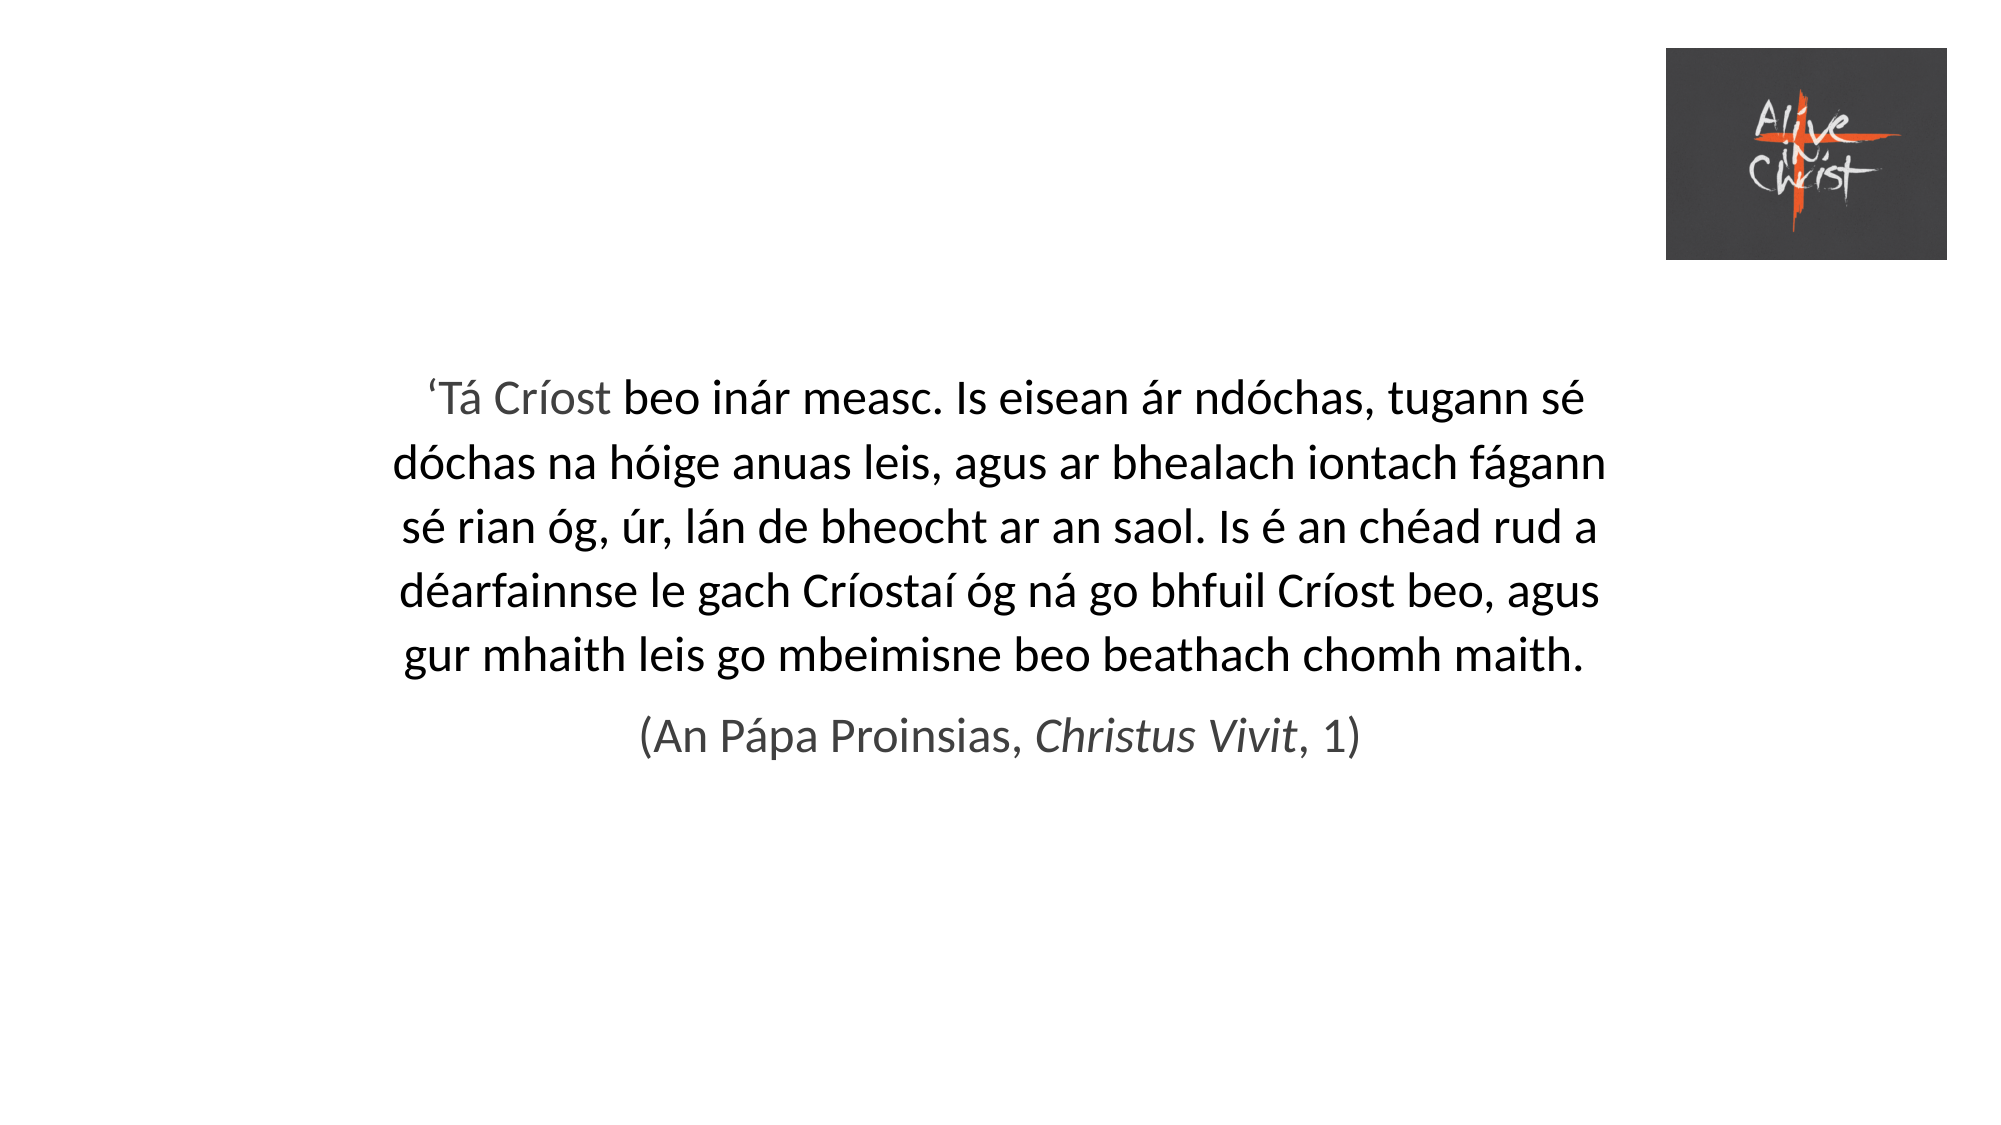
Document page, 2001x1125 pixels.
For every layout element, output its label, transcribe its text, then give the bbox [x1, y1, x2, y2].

text_box ‘Tá Críost beo inár measc. Is eisean ár ndóchas, tugann sé dóchas na hóige anuas leis, agus ar bhealach iontach fágann sé rian óg, úr, lán de bheocht ar an saol. Is é an chéad rud a déarfainnse le gach Críostaí óg ná go bhfuil Críost beo, agus gur mhaith leis go mbeimisne beo beathach chomh maith. (An Pápa Proinsias, Christus Vivit, 1) [360, 353, 1640, 770]
picture [1666, 48, 1948, 260]
